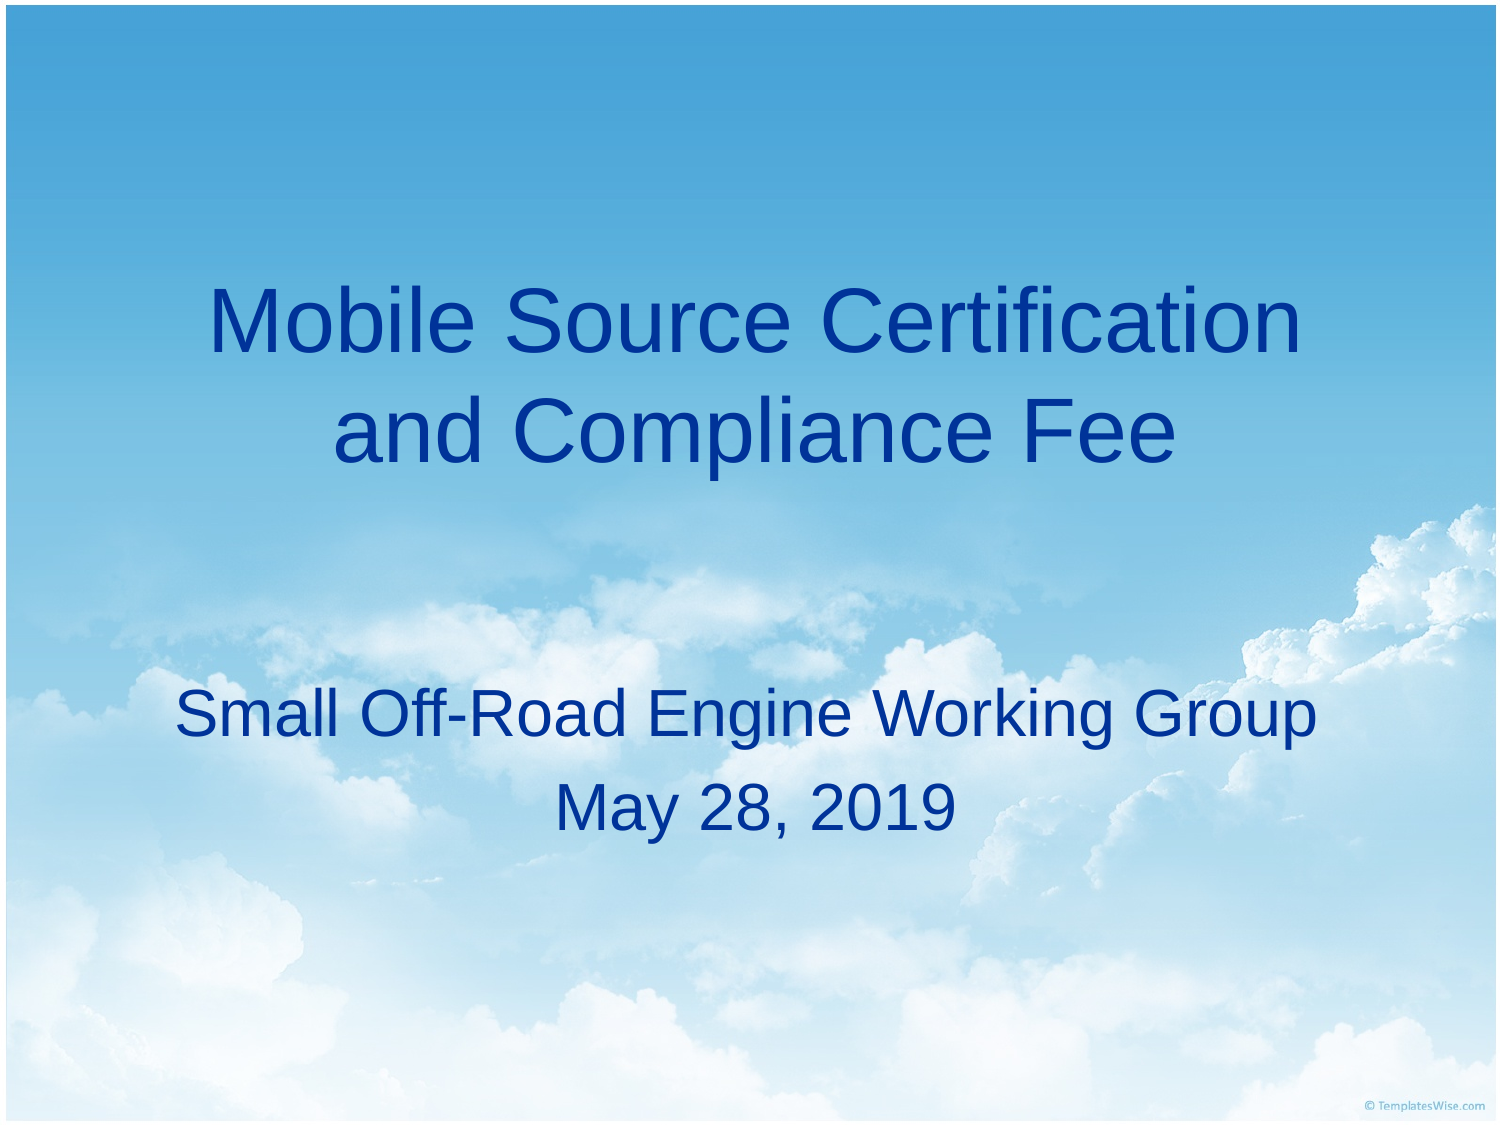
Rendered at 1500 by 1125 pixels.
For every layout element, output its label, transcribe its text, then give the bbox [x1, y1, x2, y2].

picture [0, 0, 1500, 1125]
title Mobile Source Certification and Compliance Fee [112, 249, 1401, 492]
subtitle Small Off-Road Engine Working Group May 28, 2019 [137, 662, 1376, 951]
